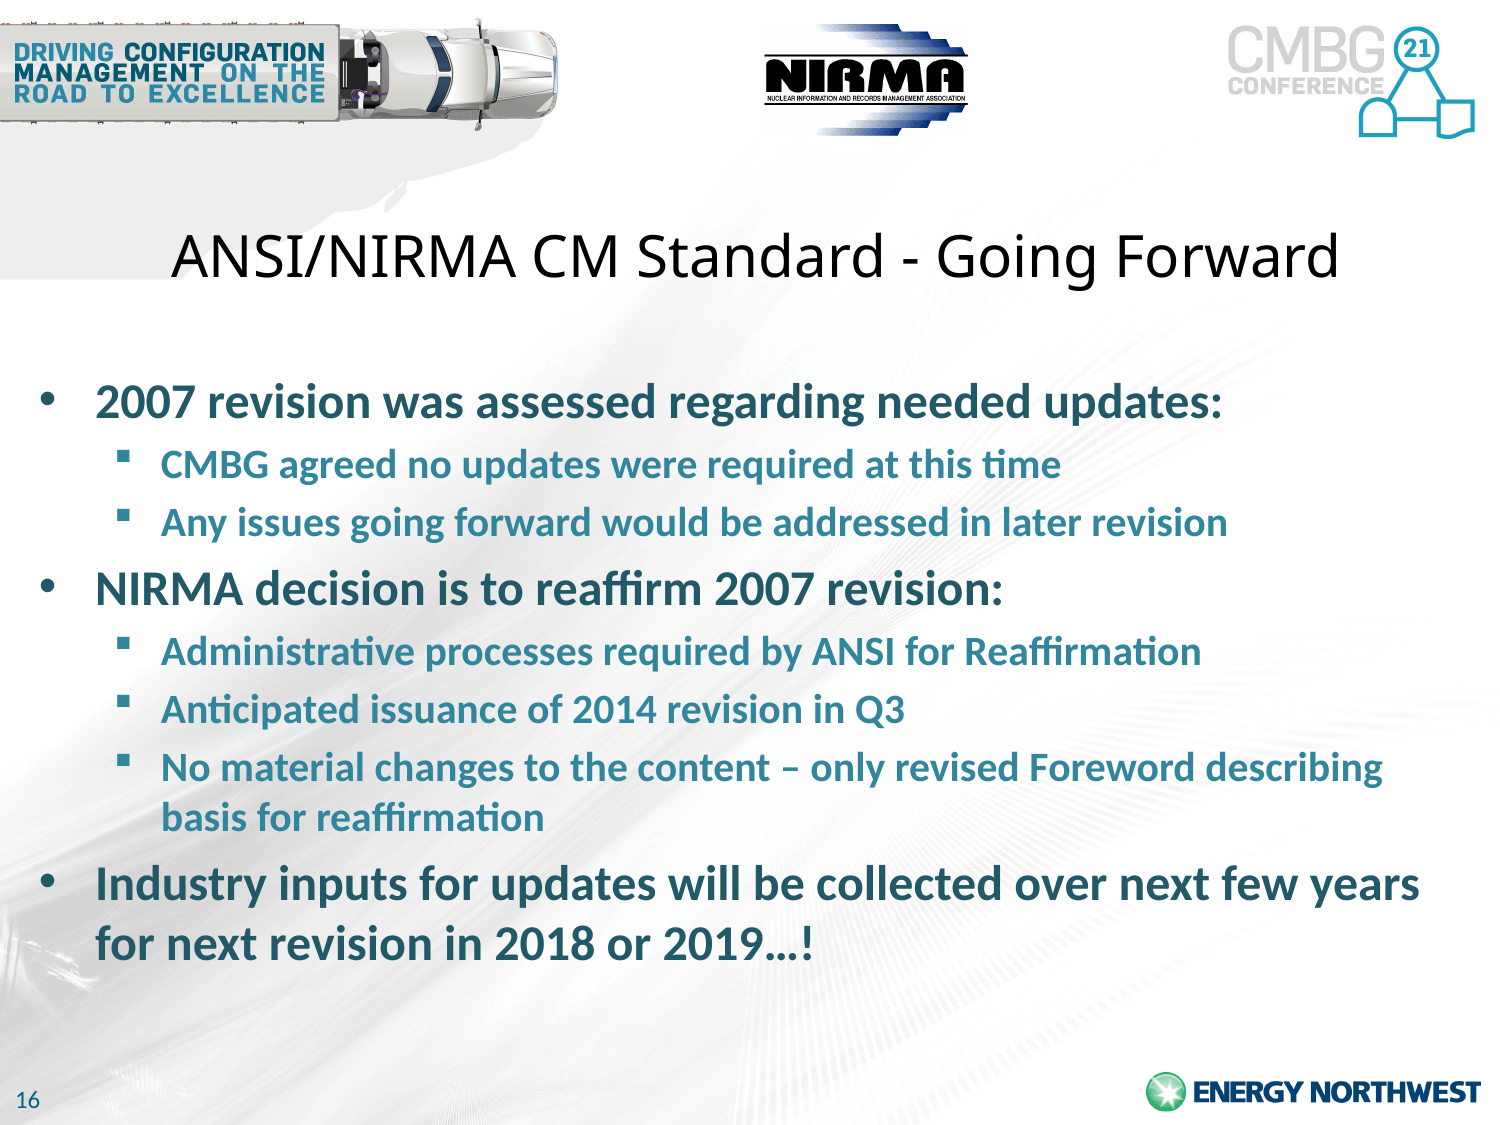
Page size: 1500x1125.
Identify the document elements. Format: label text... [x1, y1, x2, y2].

list 2007 revision was assessed regarding needed updates: CMBG agreed no updates were required at this time Any issues going forward would be addressed in later revision NIRMA decision is to reaffirm 2007 revision: Administrative processes required by ANSI for Reaffirmation Anticipated issuance of 2014 revision in Q3 No material changes to the content – only revised Foreword describing basis for reaffirmation Industry inputs for updates will be collected over next few years for next revision in 2018 or 2019…! [24, 361, 1436, 1038]
picture [0, 0, 1500, 1125]
title ANSI/NIRMA CM Standard - Going Forward [13, 214, 1500, 303]
